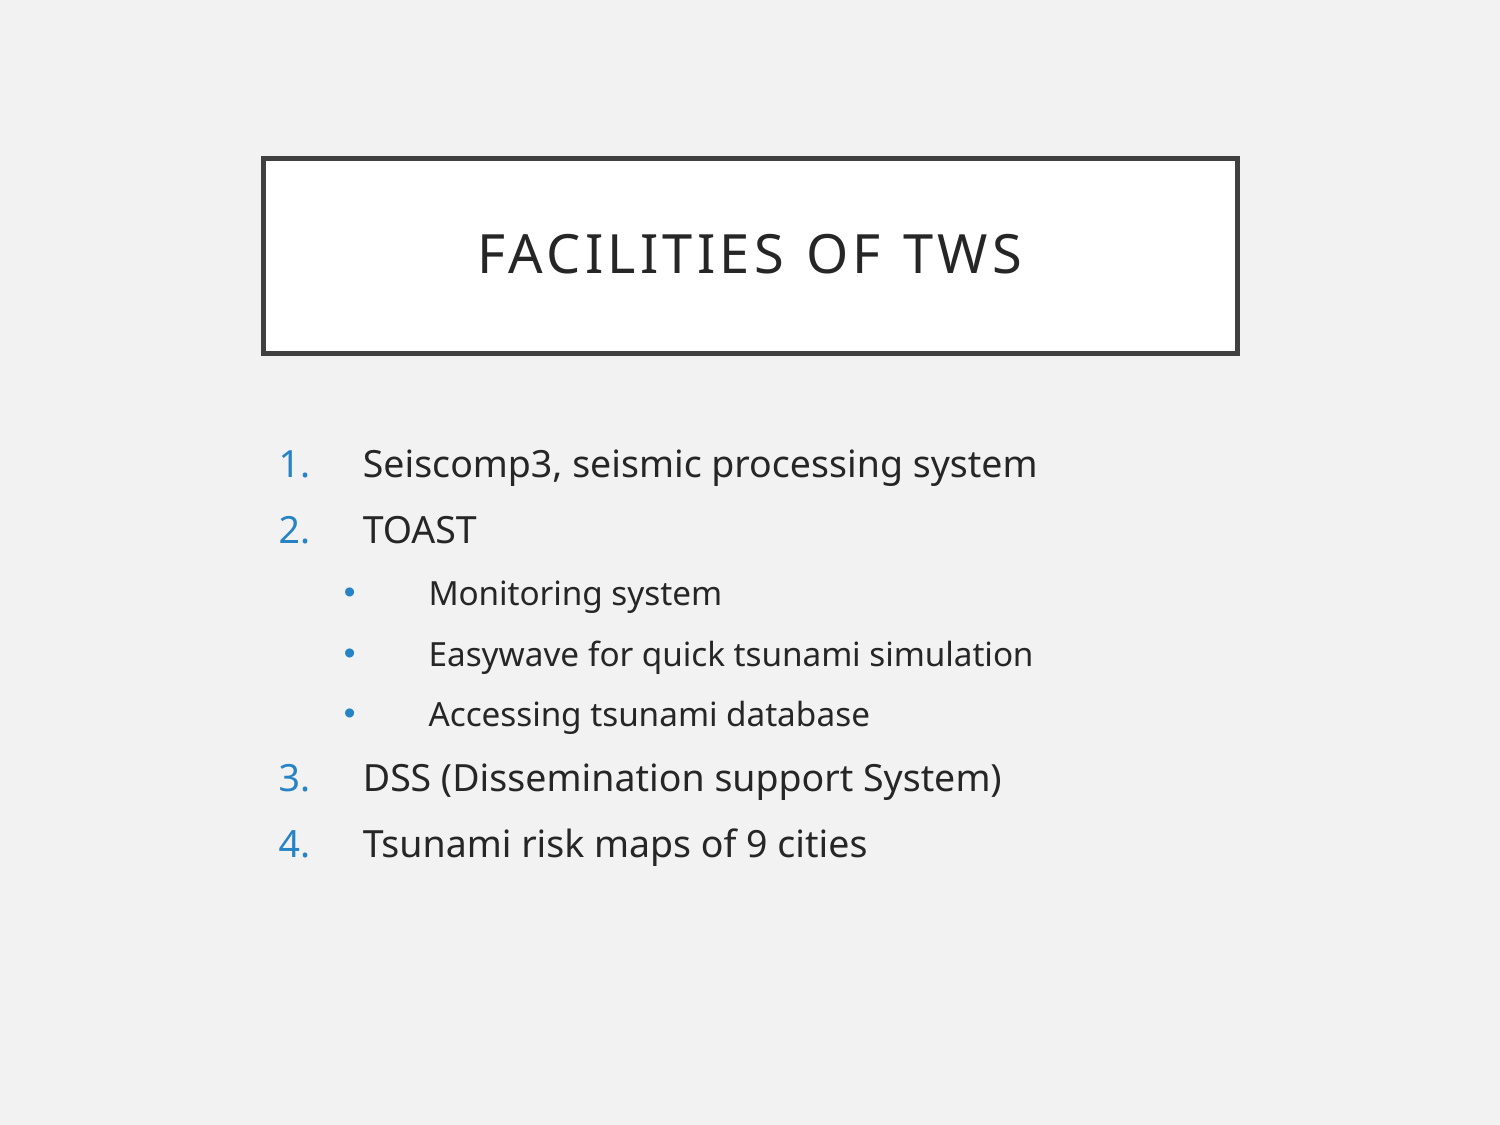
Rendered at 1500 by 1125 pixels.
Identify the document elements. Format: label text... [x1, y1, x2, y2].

title Facilities of TWS [261, 156, 1240, 356]
list Seiscomp3, seismic processing system TOAST Monitoring system Easywave for quick tsunami simulation Accessing tsunami database DSS (Dissemination support System) Tsunami risk maps of 9 cities [263, 432, 1238, 942]
